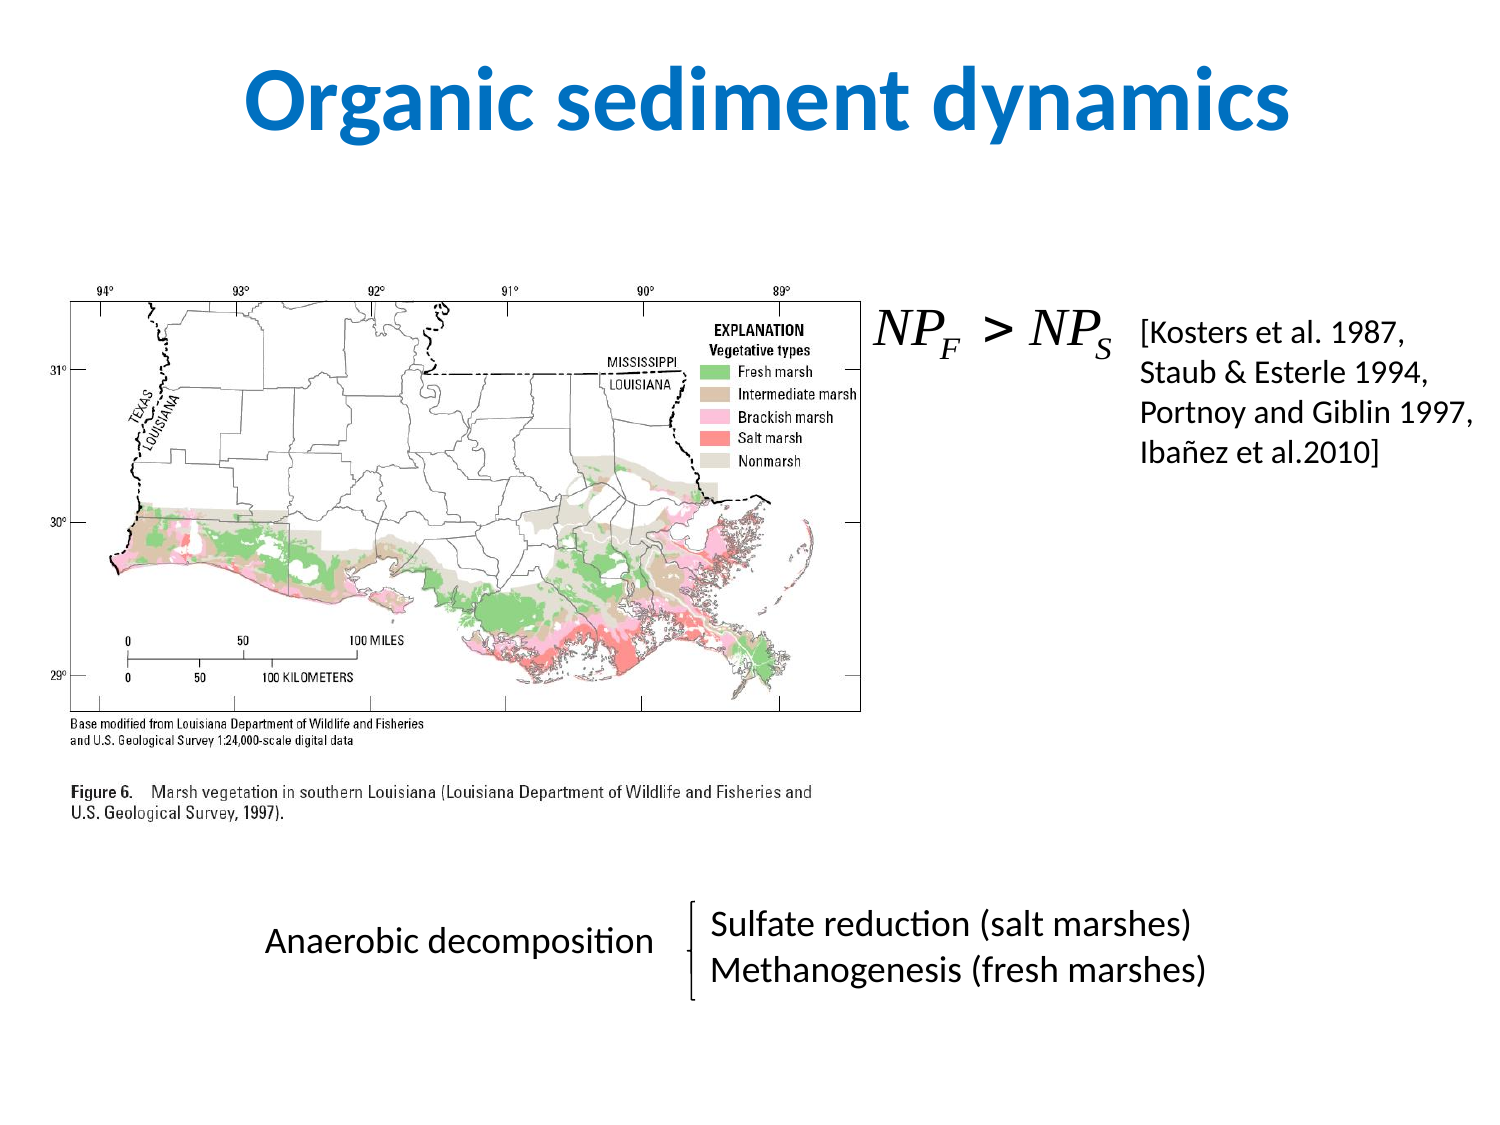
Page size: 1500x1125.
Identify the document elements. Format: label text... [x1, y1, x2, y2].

title Organic sediment dynamics [174, 0, 1363, 188]
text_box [249, 891, 1301, 1001]
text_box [862, 291, 1125, 373]
text_box [Kosters et al. 1987, Staub & Esterle 1994, Portnoy and Giblin 1997, Ibañez et al.2010] [1125, 302, 1500, 478]
picture [37, 283, 911, 830]
